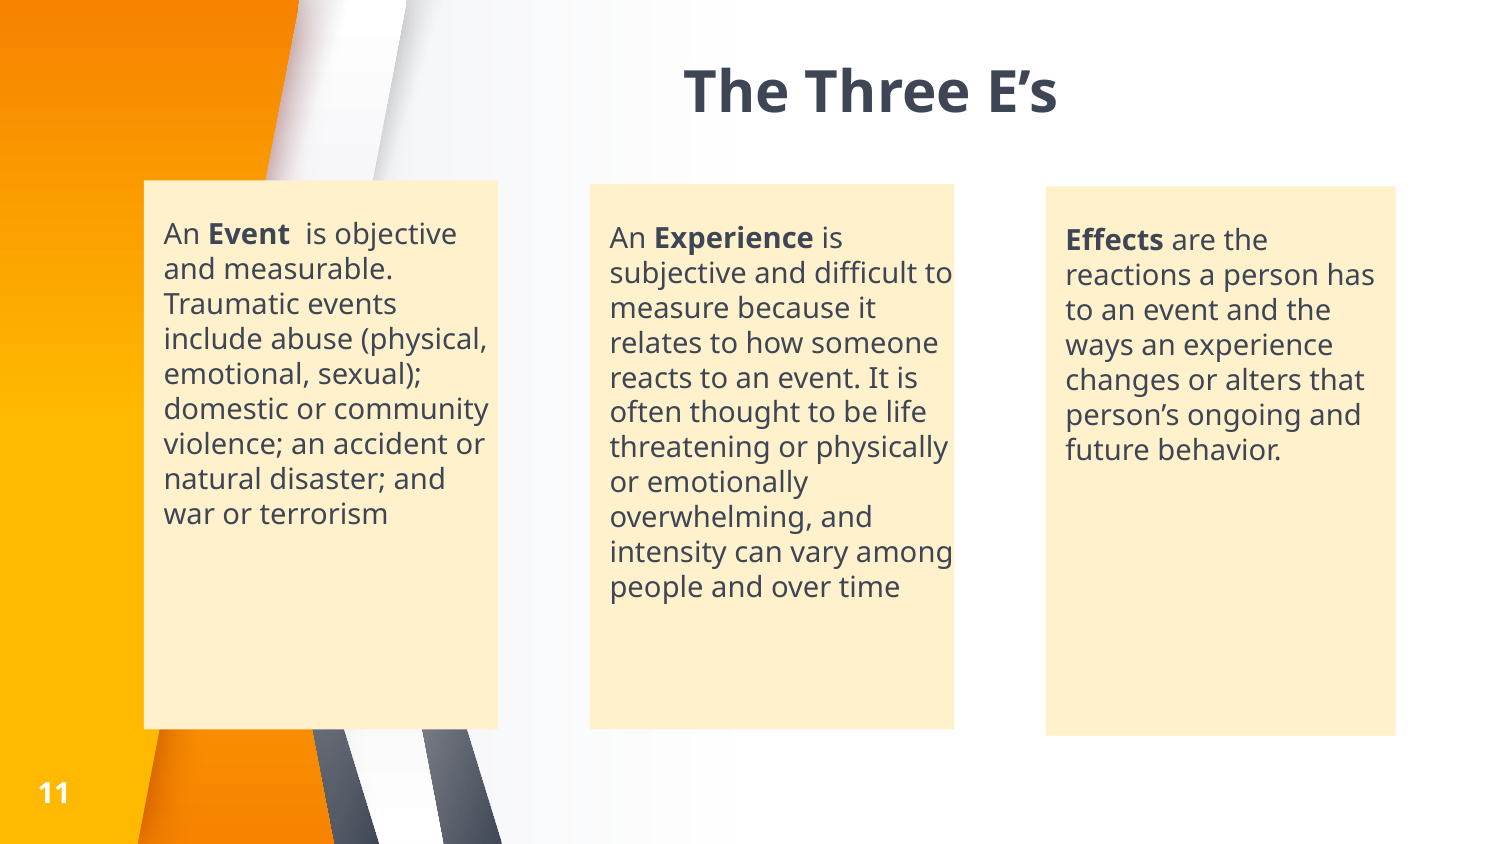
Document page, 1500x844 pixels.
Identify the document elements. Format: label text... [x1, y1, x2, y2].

slide_number 11 [37, 774, 99, 816]
list An Experience is subjective and difficult to measure because it relates to how someone reacts to an event. It is often thought to be life threatening or physically or emotionally overwhelming, and intensity can vary among people and over time [589, 184, 955, 730]
title The Three E’s [423, 59, 1320, 125]
list An Event is objective and measurable. Traumatic events include abuse (physical, emotional, sexual); domestic or community violence; an accident or natural disaster; and war or terrorism [143, 180, 499, 730]
list Effects are the reactions a person has to an event and the ways an experience changes or alters that person’s ongoing and future behavior. [1045, 186, 1396, 736]
